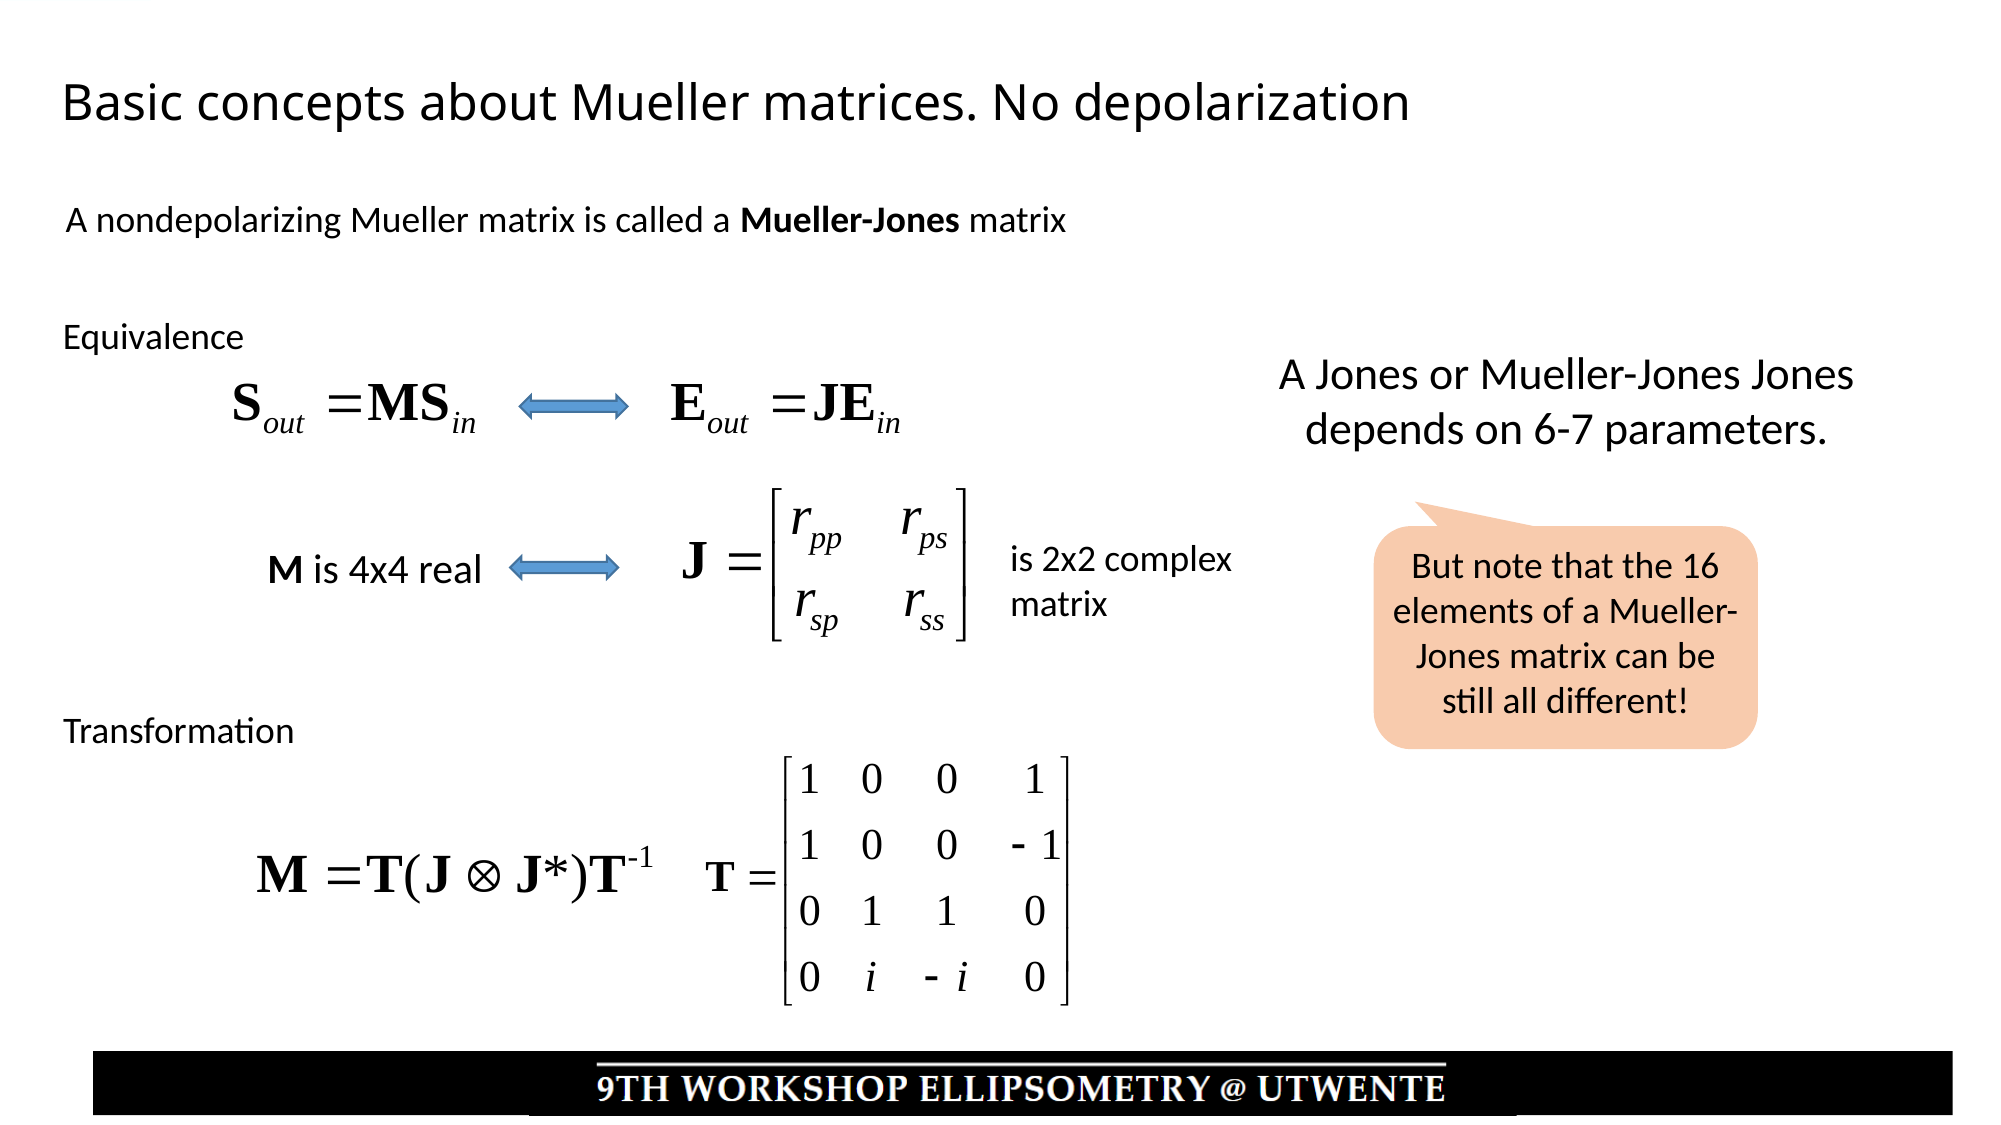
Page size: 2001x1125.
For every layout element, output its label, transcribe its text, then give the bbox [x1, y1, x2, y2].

text_box [518, 392, 630, 421]
text_box A nondepolarizing Mueller matrix is called a Mueller-Jones matrix [50, 187, 1082, 248]
picture [529, 1060, 1517, 1116]
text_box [662, 364, 912, 448]
text_box Transformation [48, 698, 310, 759]
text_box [672, 477, 985, 653]
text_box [224, 364, 487, 448]
title Basic concepts about Mueller matrices. No depolarization [1397, 35, 1695, 174]
text_box [508, 553, 620, 582]
text_box [92, 1050, 1954, 1116]
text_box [248, 832, 663, 916]
text_box [1376, 729, 1755, 751]
text_box But note that the 16 elements of a Mueller-Jones matrix can be still all different! [1373, 533, 1758, 729]
text_box [1387, 499, 1744, 533]
text_box is 2x2 complex matrix [995, 526, 1293, 631]
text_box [699, 748, 1086, 1014]
text_box M is 4x4 real [252, 534, 498, 600]
text_box Equivalence [48, 304, 260, 365]
text_box [46, 35, 1397, 174]
text_box A Jones or Mueller-Jones Jones depends on 6-7 parameters. [1258, 336, 1876, 506]
